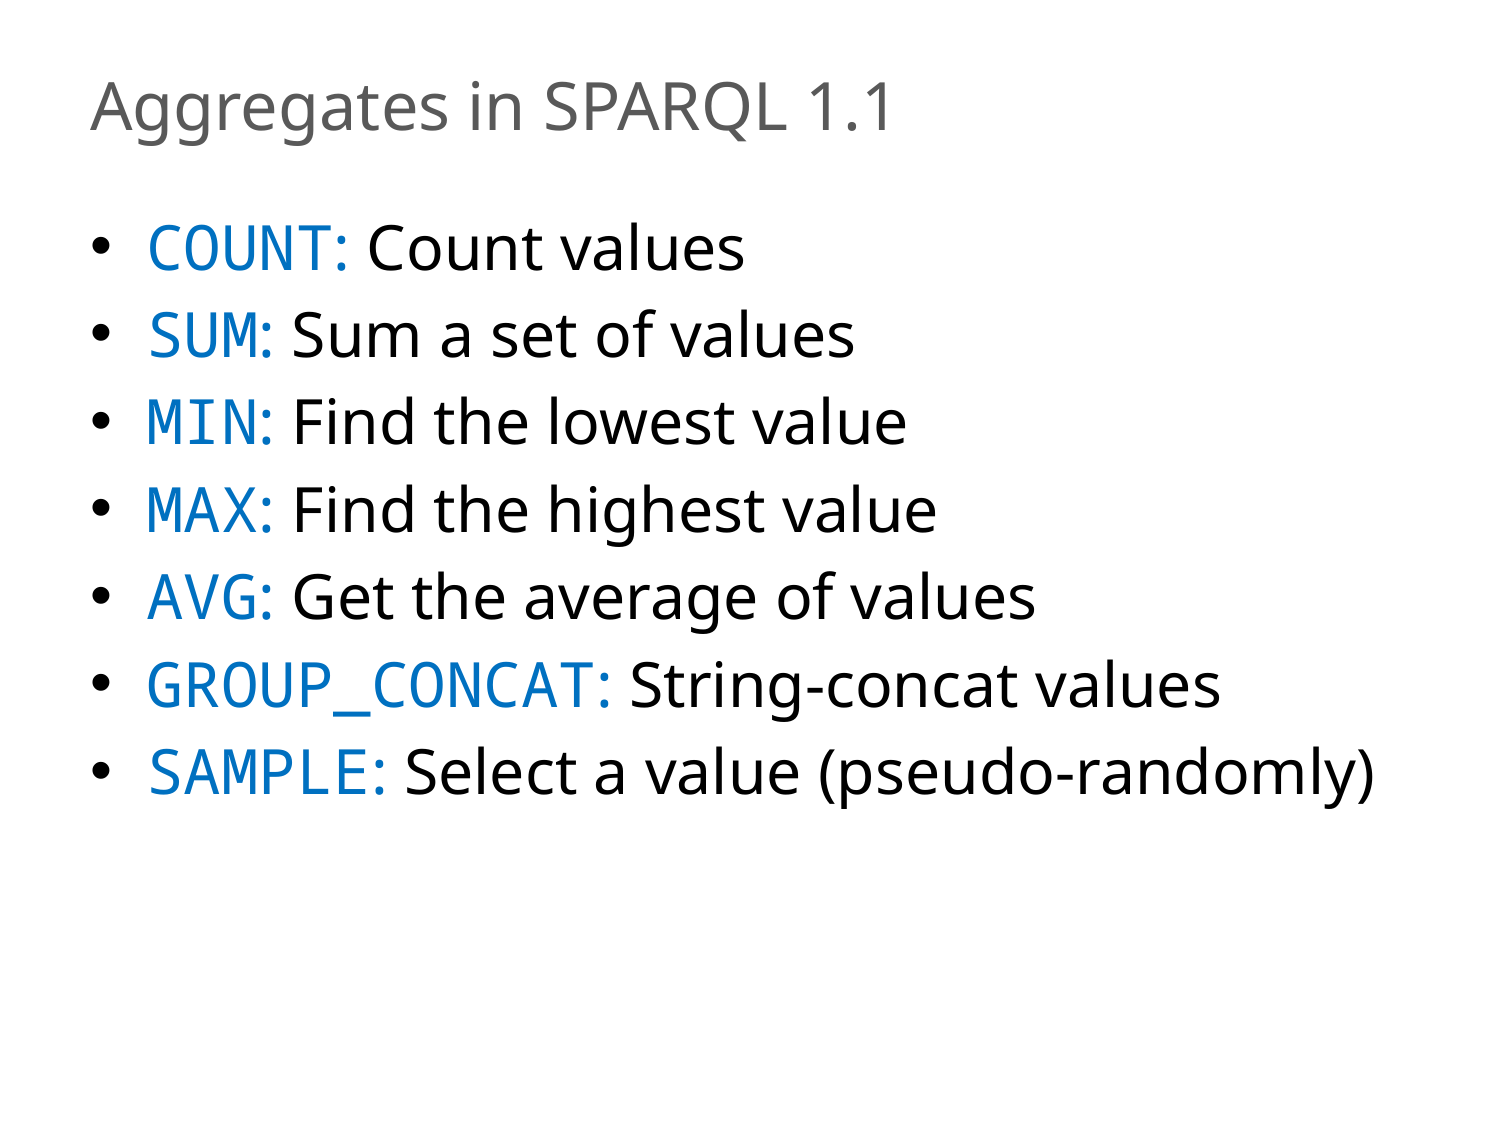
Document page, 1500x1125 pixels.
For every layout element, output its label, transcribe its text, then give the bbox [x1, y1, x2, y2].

list COUNT: Count values SUM: Sum a set of values MIN: Find the lowest value MAX: Find the highest value AVG: Get the average of values GROUP_CONCAT: String-concat values SAMPLE: Select a value (pseudo-randomly) [75, 200, 1425, 1005]
title Aggregates in SPARQL 1.1 [75, 45, 1425, 163]
